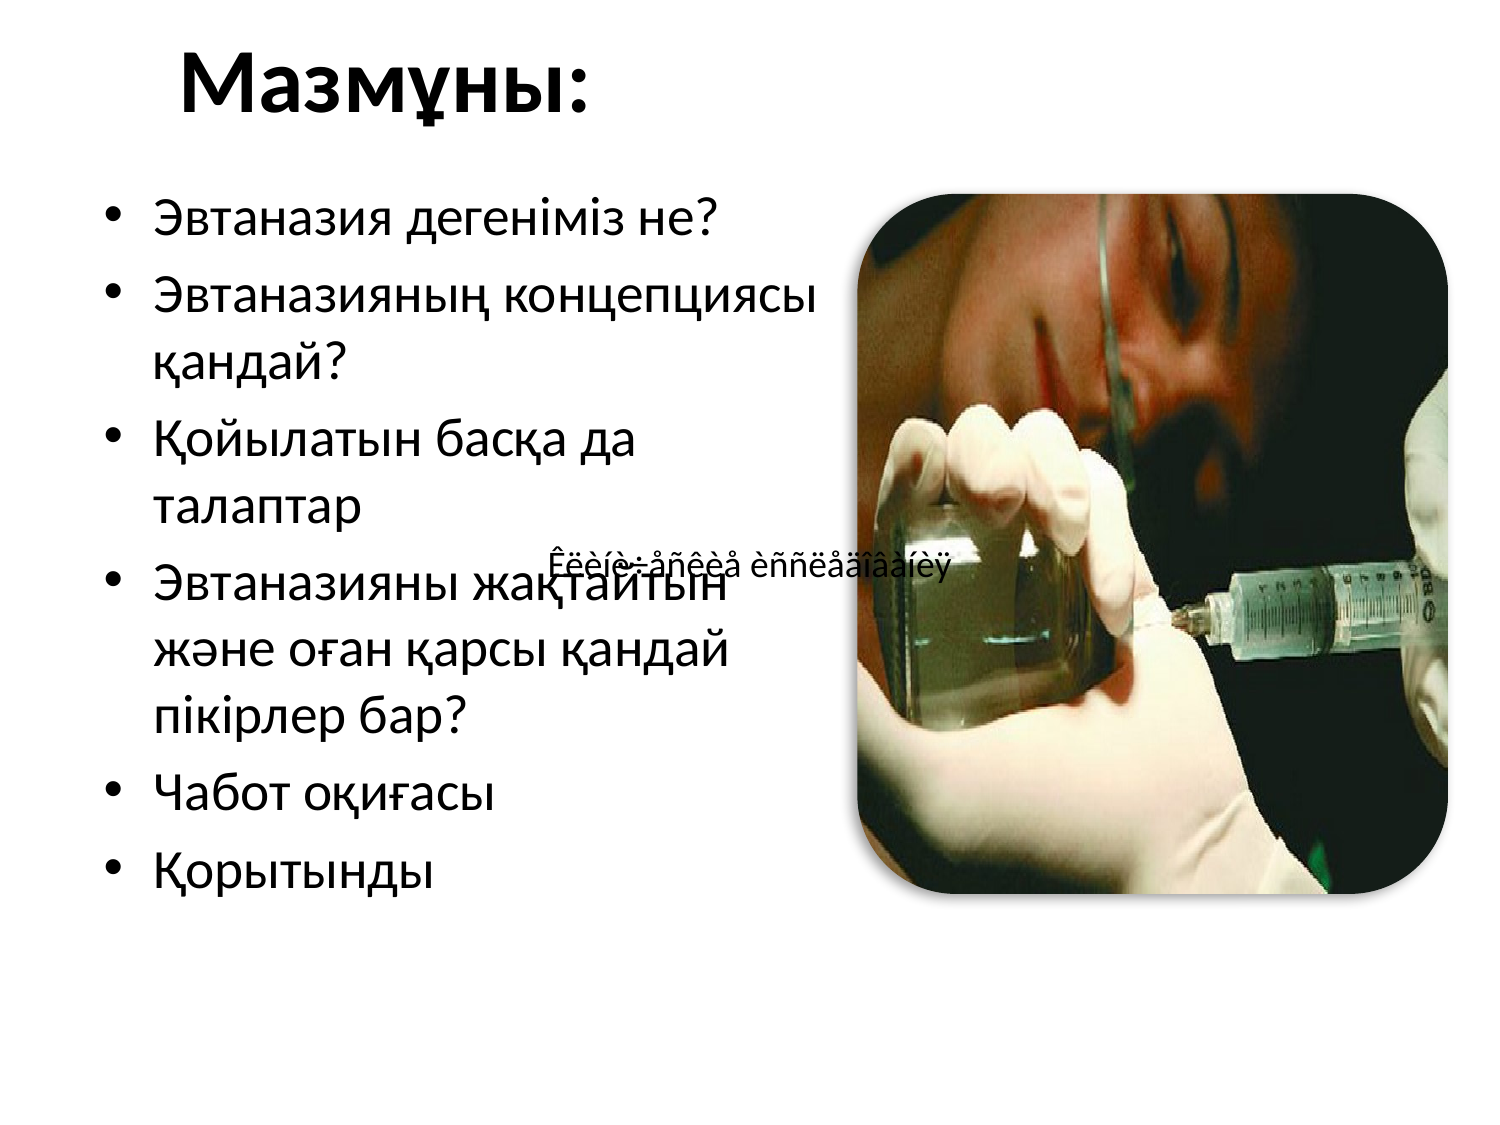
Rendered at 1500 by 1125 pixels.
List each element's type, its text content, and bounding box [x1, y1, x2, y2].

list Эвтаназия дегеніміз не? Эвтаназияның концепциясы қандай? Қойылатын басқа да талаптар Эвтаназияны жақтайтын және оған қарсы қандай пікірлер бар? Чабот оқиғасы Қорытынды [88, 172, 857, 916]
picture [857, 193, 1449, 895]
text_box Êëèíè÷åñêèå èññëåäîâàíèÿ [532, 532, 852, 592]
title Мазмұны: [0, 0, 1061, 170]
